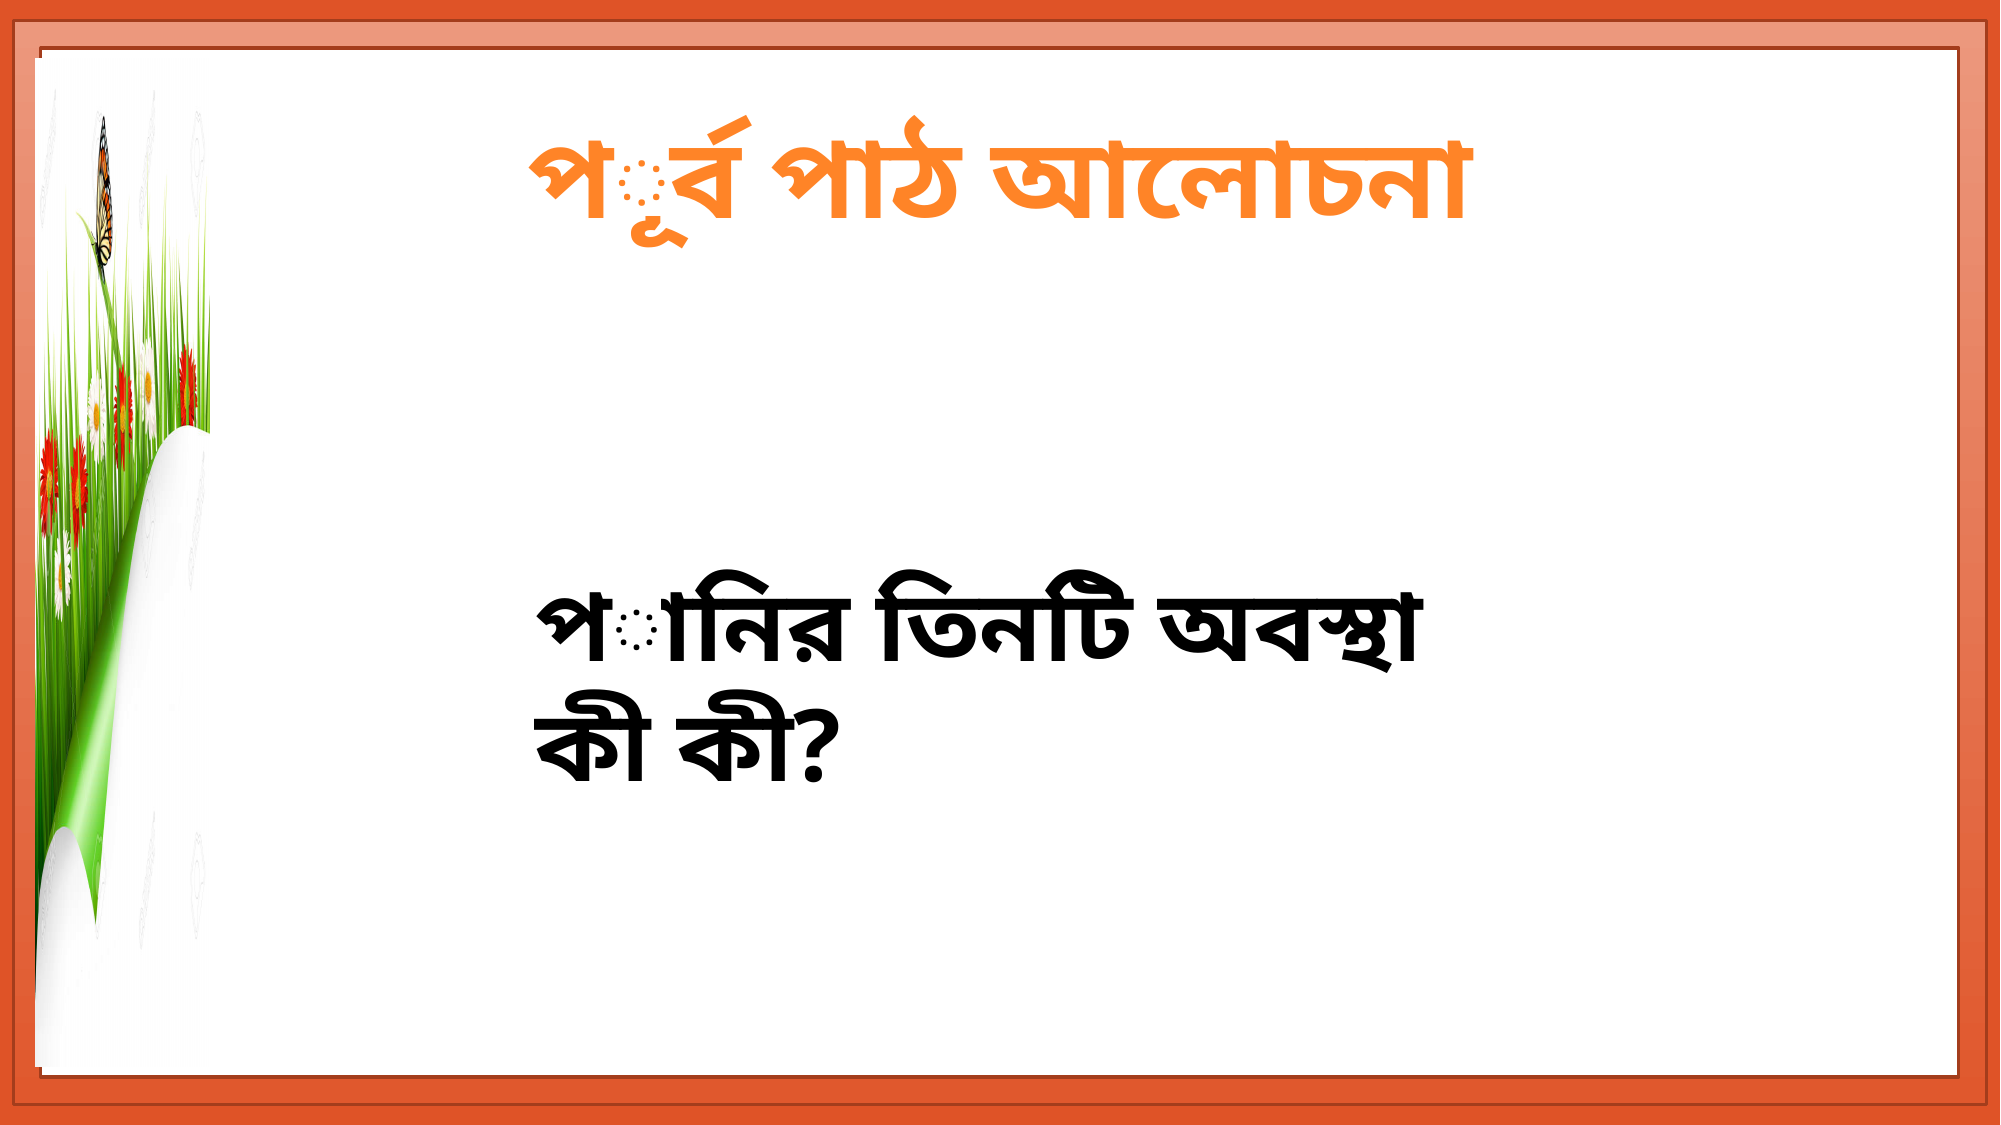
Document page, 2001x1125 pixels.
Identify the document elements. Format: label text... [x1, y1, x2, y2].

picture [35, 58, 210, 1067]
text_box [12, 19, 1988, 1106]
text_box পানির তিনটি অবস্থা কী কী? [520, 554, 1480, 809]
text_box পূর্ব পাঠ আলোচনা [512, 98, 1488, 249]
